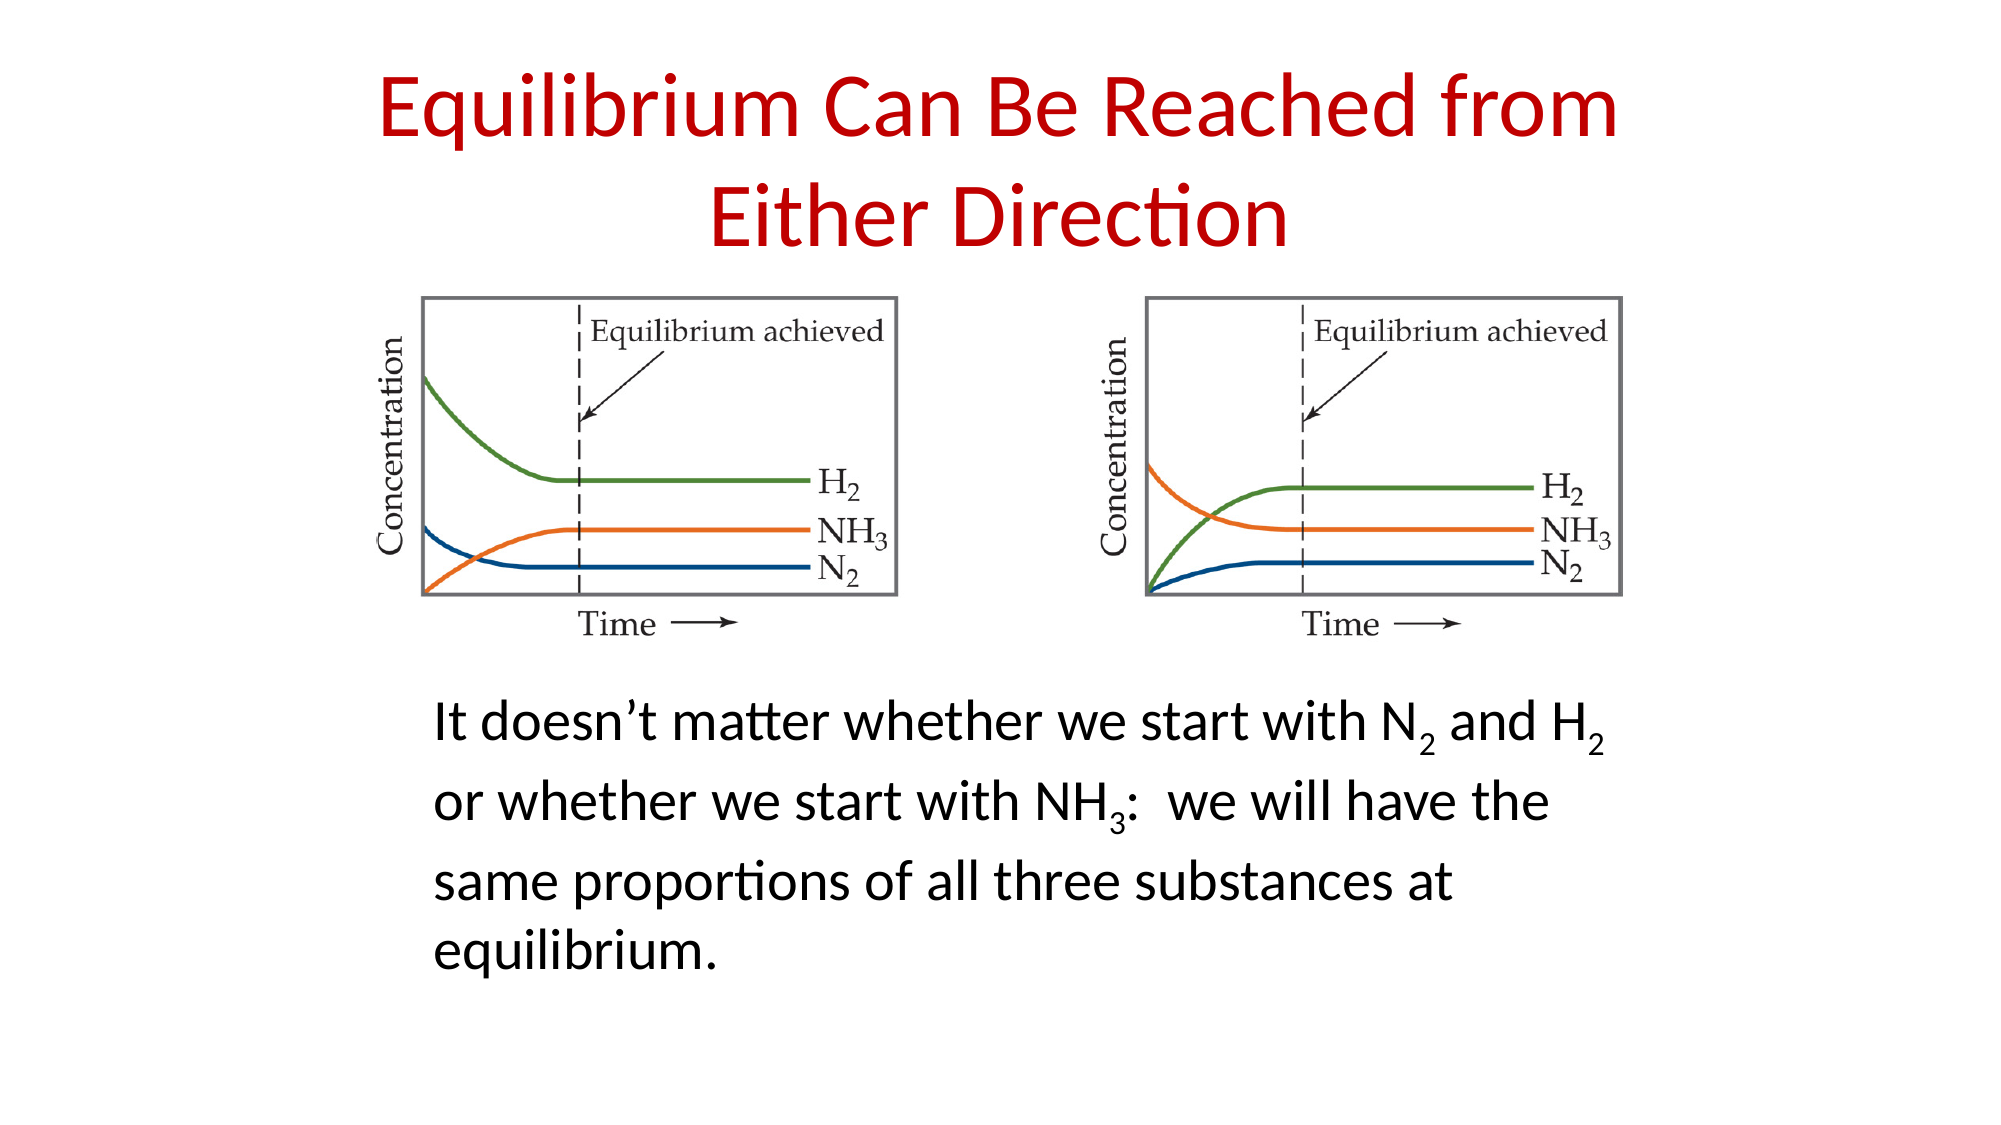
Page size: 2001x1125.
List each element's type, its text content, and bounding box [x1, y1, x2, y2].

picture [367, 287, 1631, 660]
text_box It doesn’t matter whether we start with N2 and H2 or whether we start with NH3: we will have the same proportions of all three substances at equilibrium. [362, 675, 1638, 1000]
text_box Equilibrium Can Be Reached from Either Direction [249, 37, 1750, 225]
